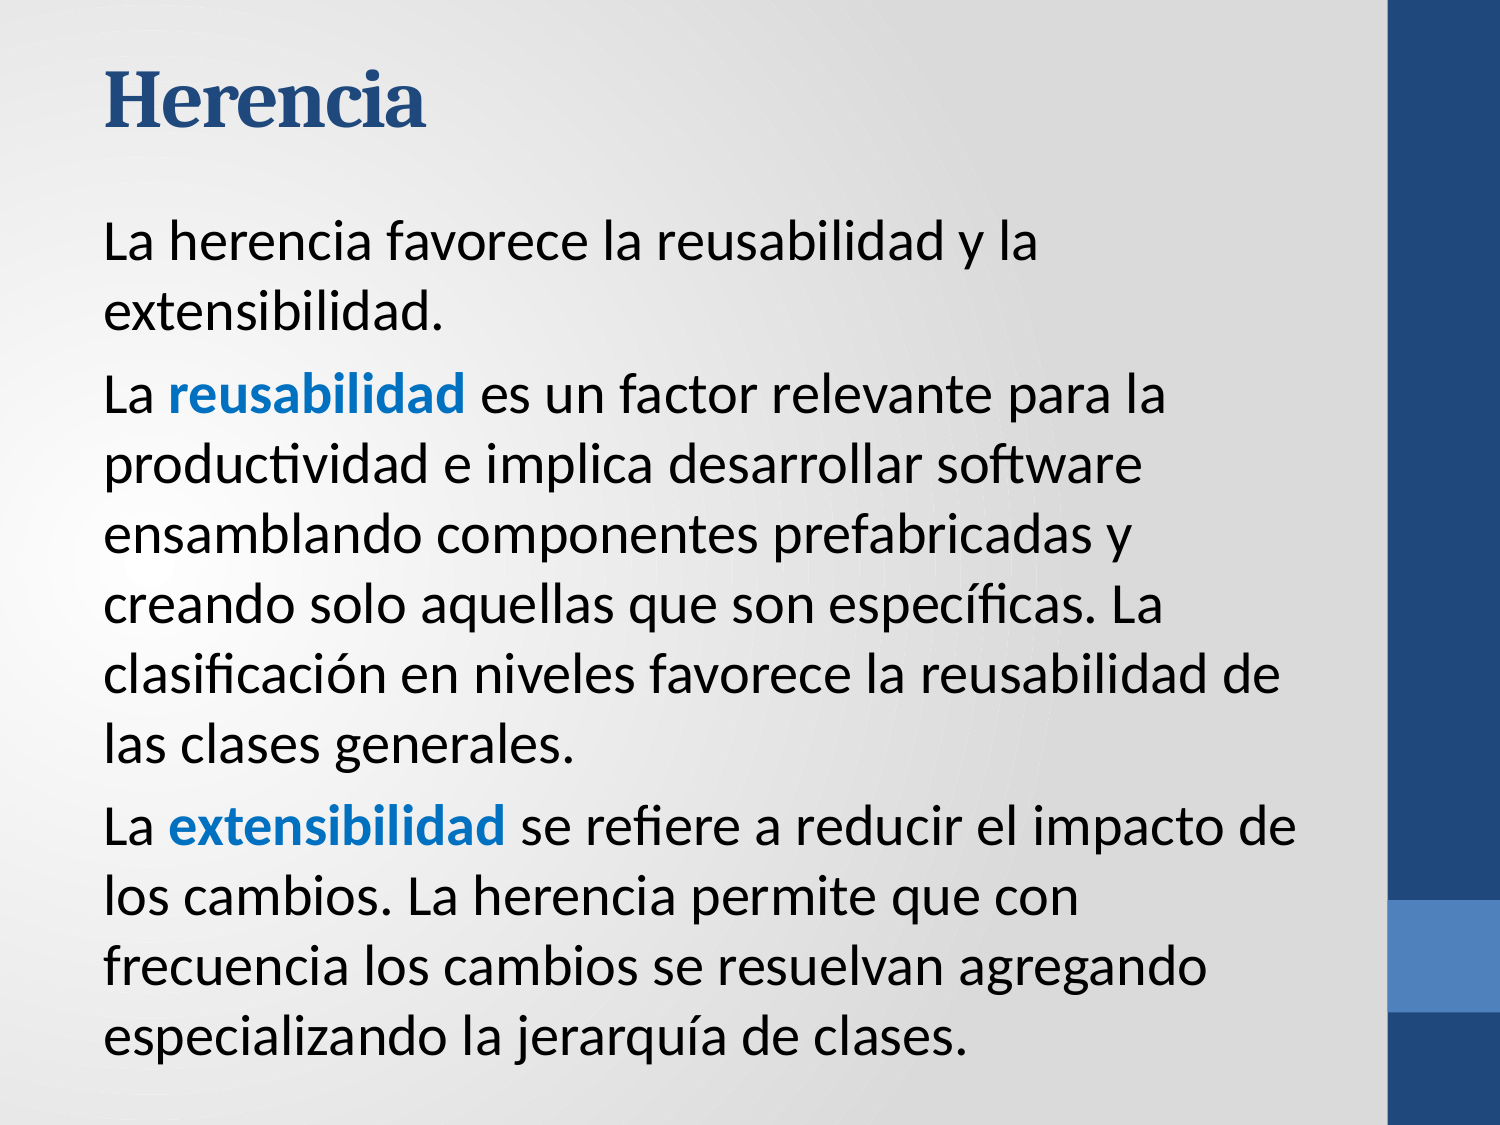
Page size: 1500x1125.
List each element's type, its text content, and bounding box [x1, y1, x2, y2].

title Herencia [88, 0, 1339, 188]
text_box La herencia favorece la reusabilidad y la extensibilidad. La reusabilidad es un factor relevante para la productividad e implica desarrollar software ensamblando componentes prefabricadas y creando solo aquellas que son específicas. La clasificación en niveles favorece la reusabilidad de las clases generales. La extensibilidad se refiere a reducir el impacto de los cambios. La herencia permite que con frecuencia los cambios se resuelvan agregando especializando la jerarquía de clases. [29, 195, 1353, 1125]
